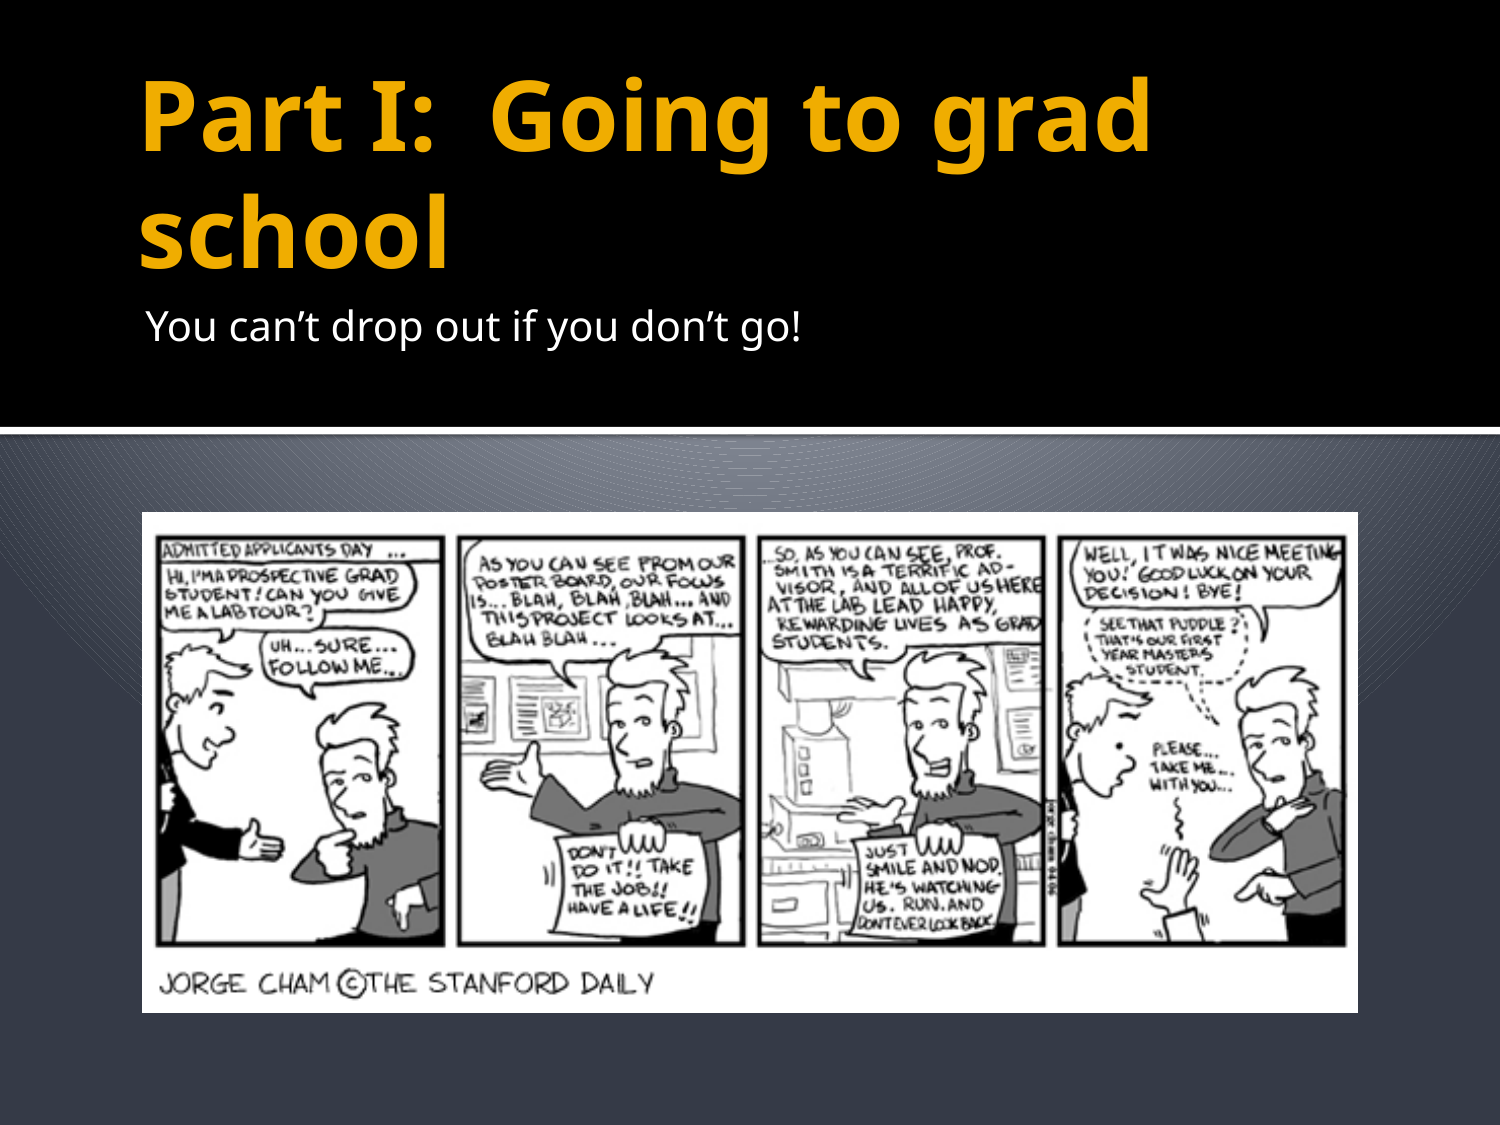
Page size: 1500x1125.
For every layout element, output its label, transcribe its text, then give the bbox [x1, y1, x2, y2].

picture [142, 512, 1358, 1013]
title Part I: Going to grad school [123, 19, 1438, 288]
list You can’t drop out if you don’t go! [121, 299, 1438, 413]
